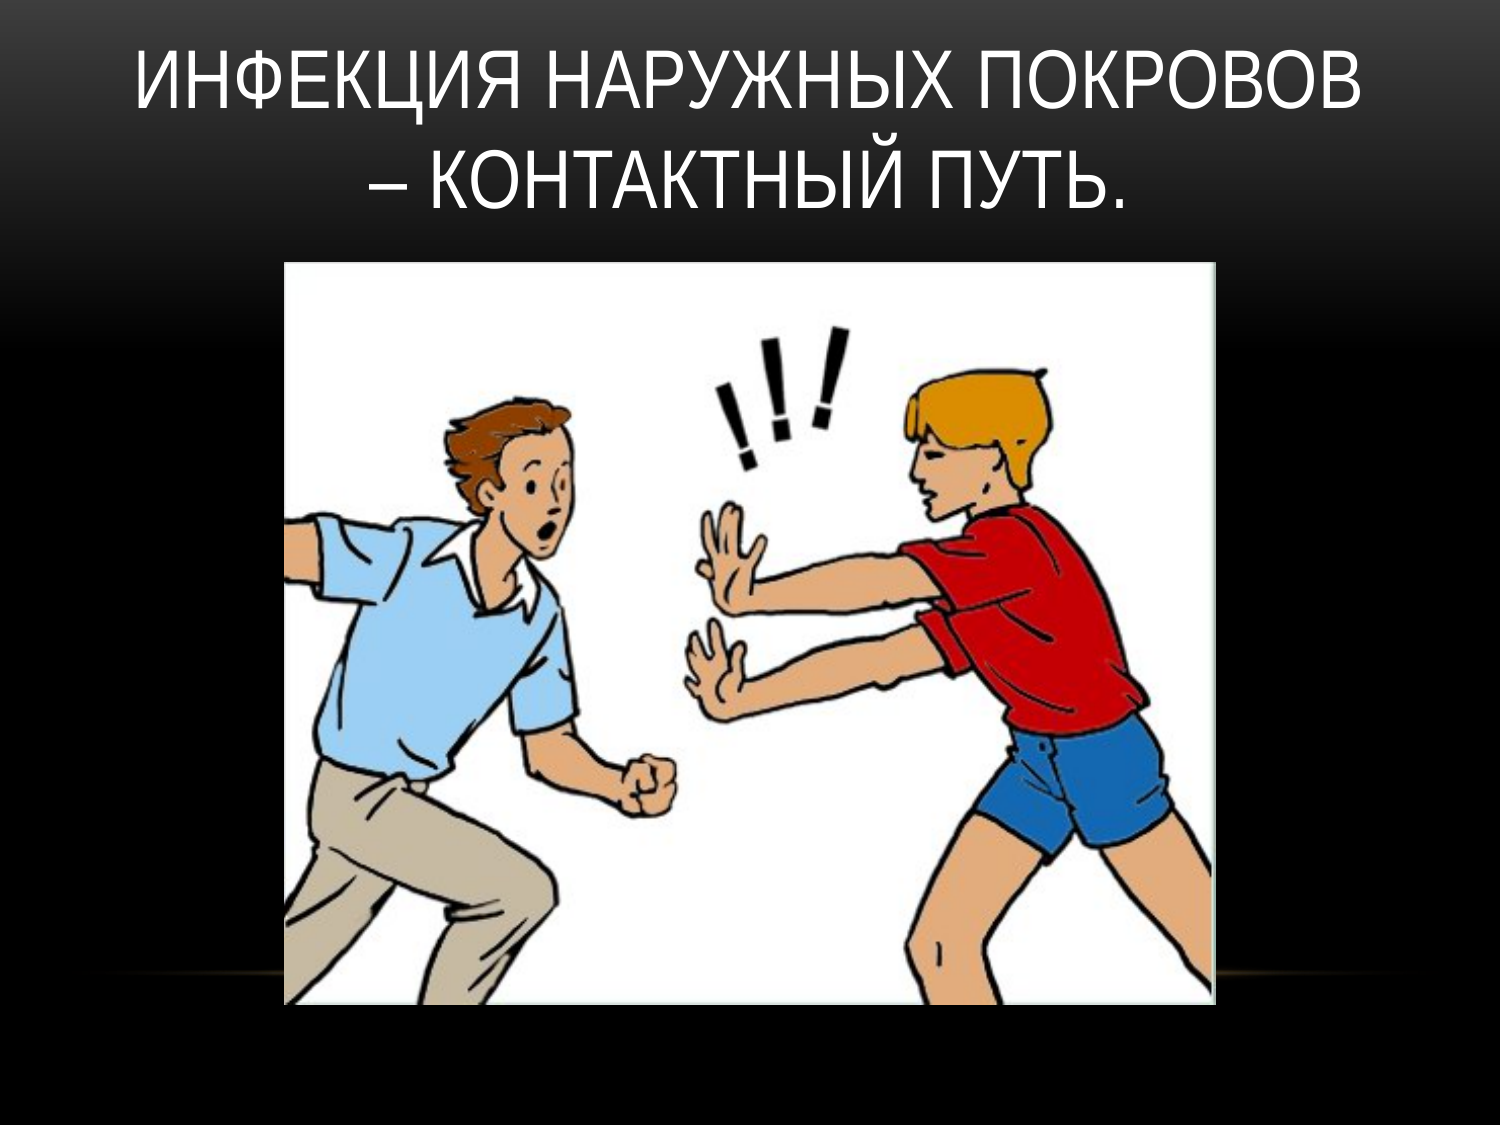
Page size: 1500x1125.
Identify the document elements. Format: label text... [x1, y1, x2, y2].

title Инфекция наружных покровов – контактный путь. [99, 45, 1400, 233]
picture [0, 0, 1500, 1125]
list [284, 262, 1216, 1006]
